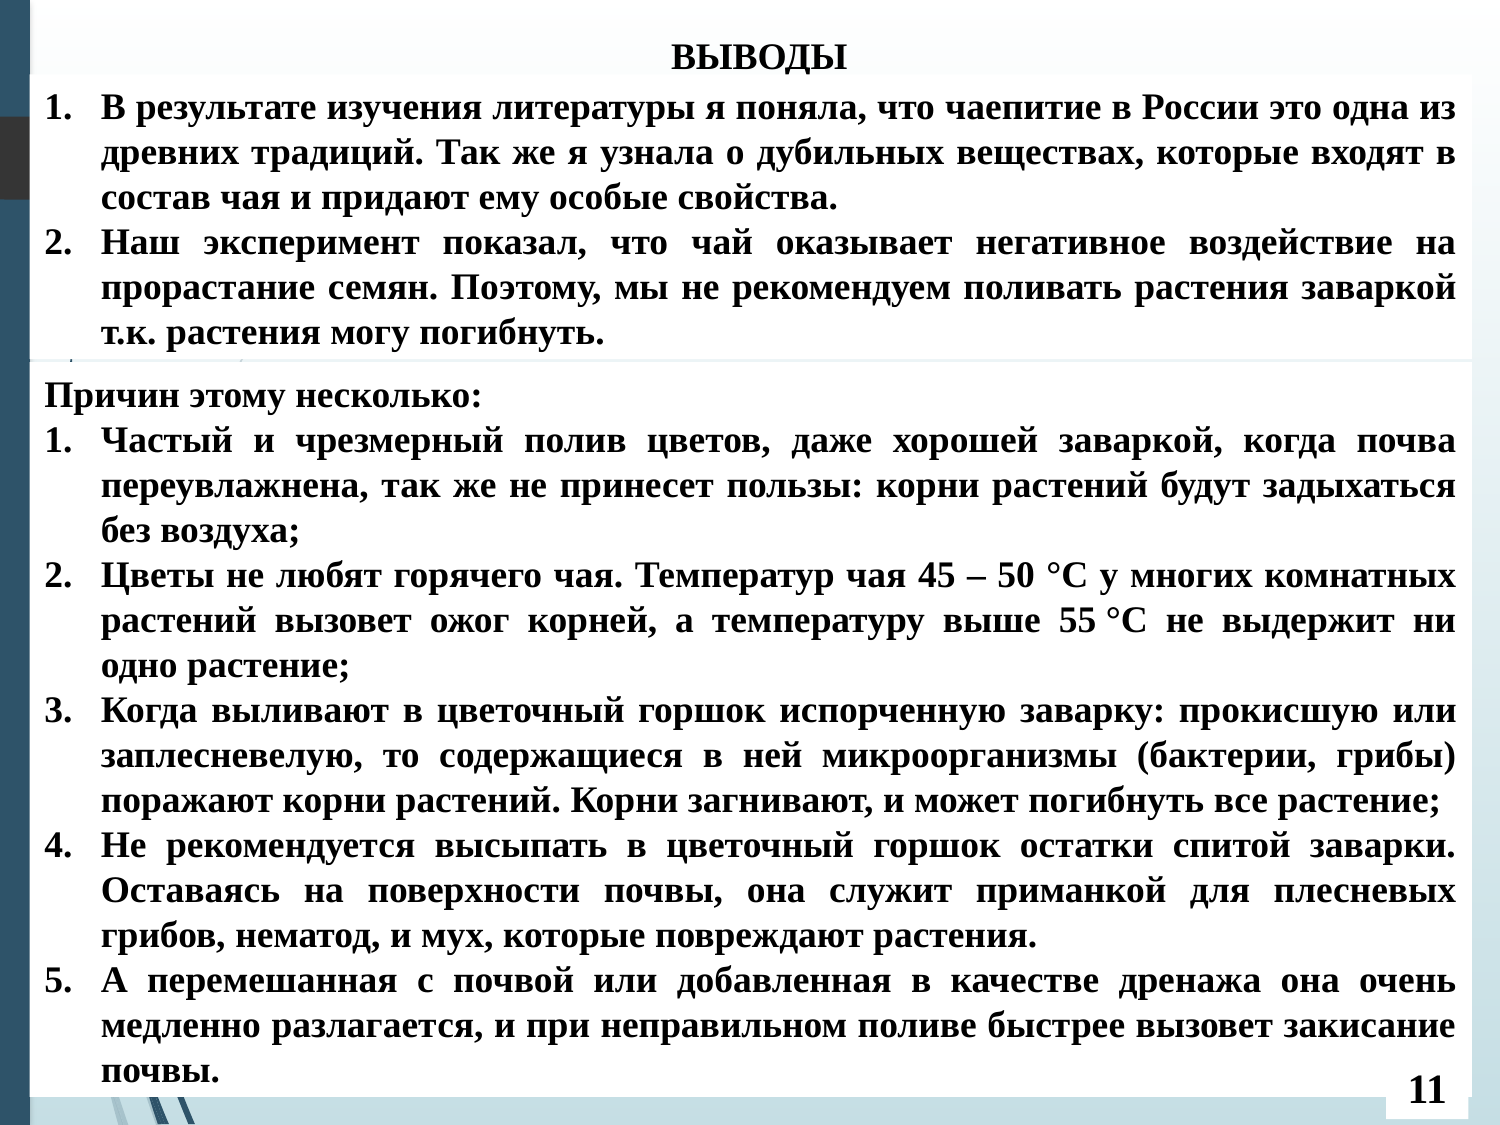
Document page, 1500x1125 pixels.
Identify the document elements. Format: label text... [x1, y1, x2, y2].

text_box В результате изучения литературы я поняла, что чаепитие в России это одна из древних традиций. Так же я узнала о дубильных веществах, которые входят в состав чая и придают ему особые свойства. Наш эксперимент показал, что чай оказывает негативное воздействие на прорастание семян. Поэтому, мы не рекомендуем поливать растения заваркой т.к. растения могу погибнуть. [29, 74, 1472, 360]
text_box Причин этому несколько: Частый и чрезмерный полив цветов, даже хорошей заваркой, когда почва переувлажнена, так же не принесет пользы: корни растений будут задыхаться без воздуха; Цветы не любят горячего чая. Температур чая 45 – 50 °С у многих комнатных растений вызовет ожог корней, а температуру выше 55 °С не выдержит ни одно растение; Когда выливают в цветочный горшок испорченную заварку: прокисшую или заплесневелую, то содержащиеся в ней микроорганизмы (бактерии, грибы) поражают корни растений. Корни загнивают, и может погибнуть все растение; Не рекомендуется высыпать в цветочный горшок остатки спитой заварки. Оставаясь на поверхности почвы, она служит приманкой для плесневых грибов, нематод, и мух, которые повреждают растения. А перемешанная с почвой или добавленная в качестве дренажа она очень медленно разлагается, и при неправильном поливе быстрее вызовет закисание почвы. [29, 362, 1472, 1097]
text_box ВЫВОДЫ [656, 2, 863, 74]
text_box 11 [1386, 1054, 1469, 1120]
